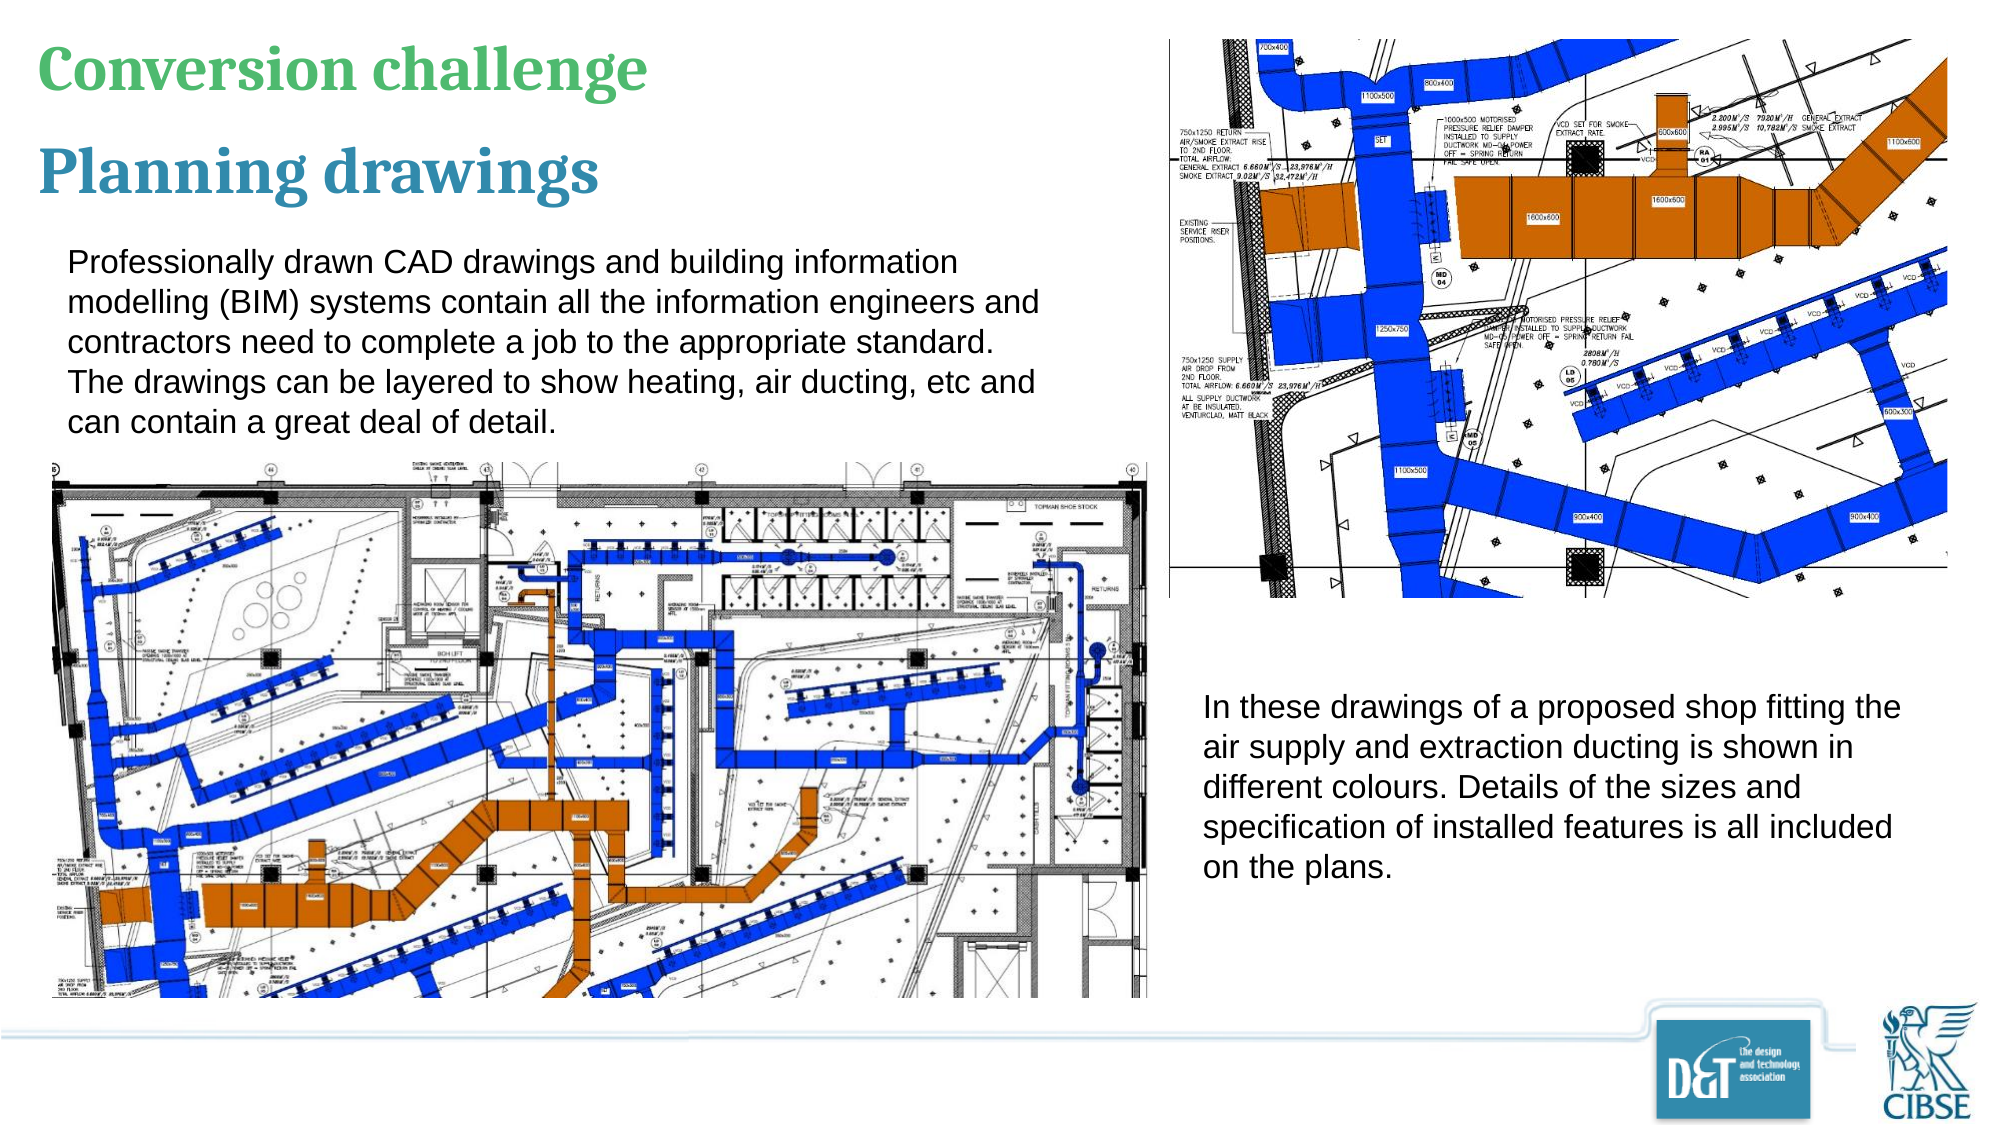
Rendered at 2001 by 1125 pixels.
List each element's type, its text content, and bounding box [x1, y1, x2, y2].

text_box Professionally drawn CAD drawings and building information modelling (BIM) systems contain all the information engineers and contractors need to complete a job to the appropriate standard. The drawings can be layered to show heating, air ducting, etc and can contain a great deal of detail. [52, 233, 1066, 461]
text_box In these drawings of a proposed shop fitting the air supply and extraction ducting is shown in different colours. Details of the sizes and specification of installed features is all included on the plans. [1188, 677, 1924, 933]
picture [1162, 38, 1948, 599]
title Conversion challenge [23, 18, 805, 119]
picture [1878, 998, 1980, 1124]
picture [0, 461, 1856, 1063]
subtitle Planning drawings [23, 119, 1157, 221]
